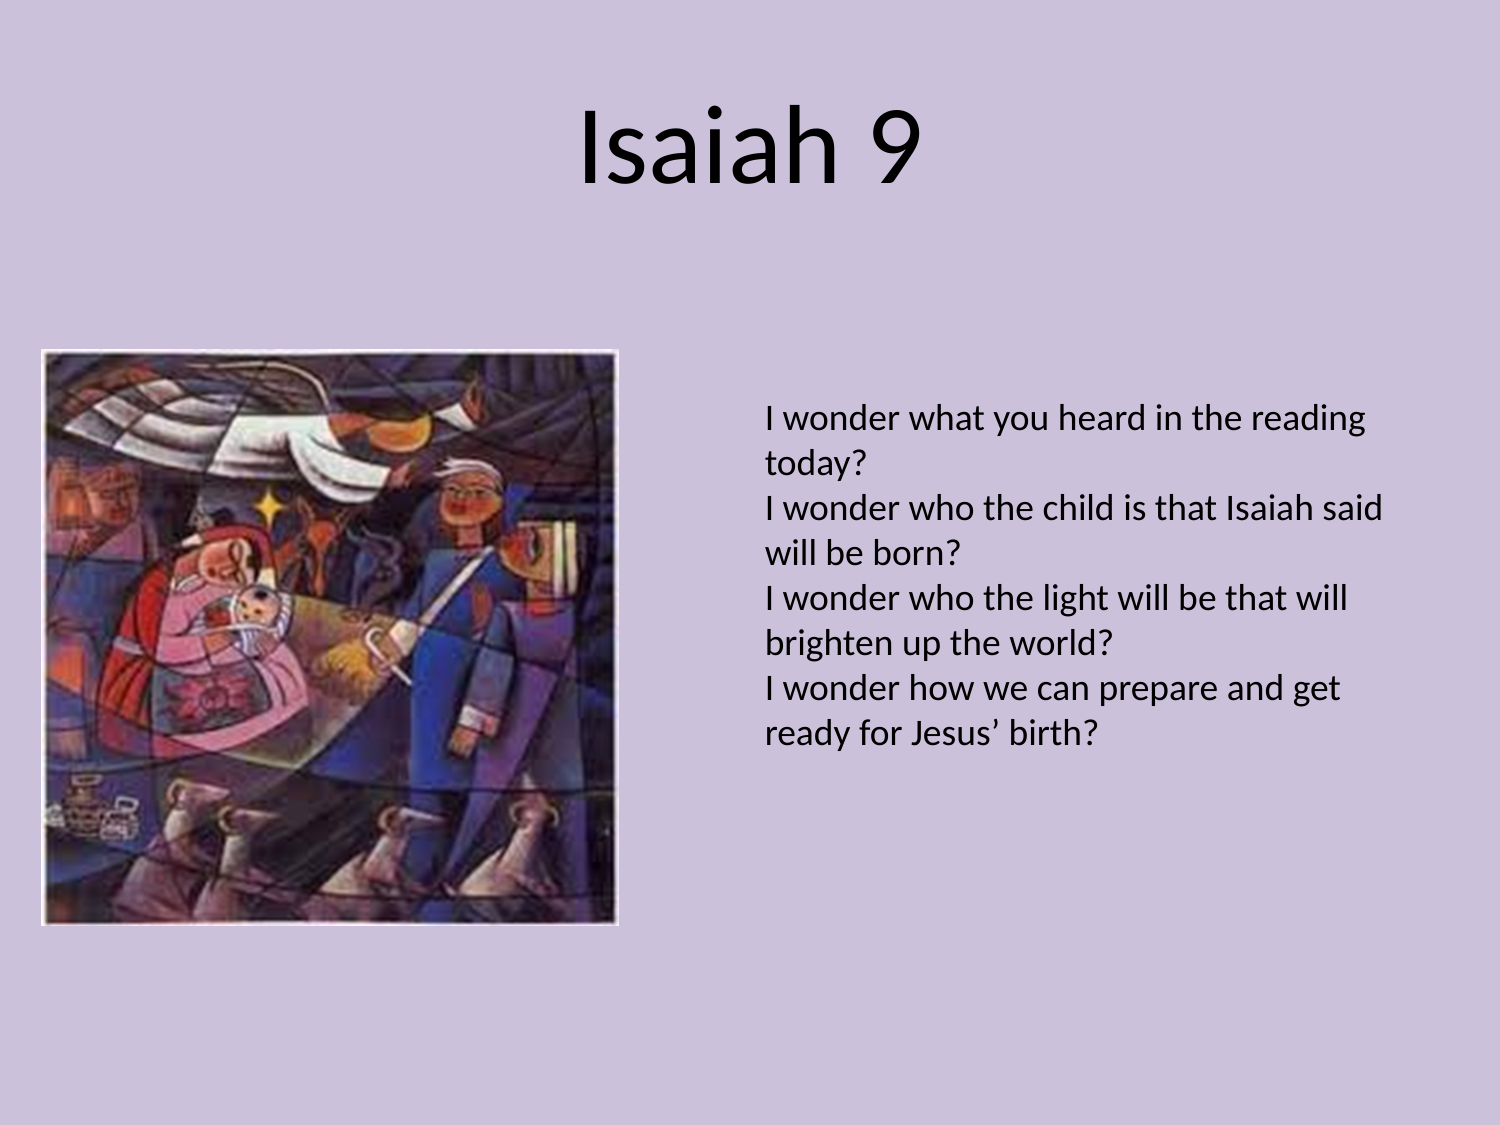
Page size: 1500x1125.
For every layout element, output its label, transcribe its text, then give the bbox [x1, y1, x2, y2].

text_box I wonder what you heard in the reading today? I wonder who the child is that Isaiah said will be born? I wonder who the light will be that will brighten up the world? I wonder how we can prepare and get ready for Jesus’ birth? [750, 385, 1447, 760]
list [41, 349, 619, 927]
title Isaiah 9 [75, 45, 1425, 233]
